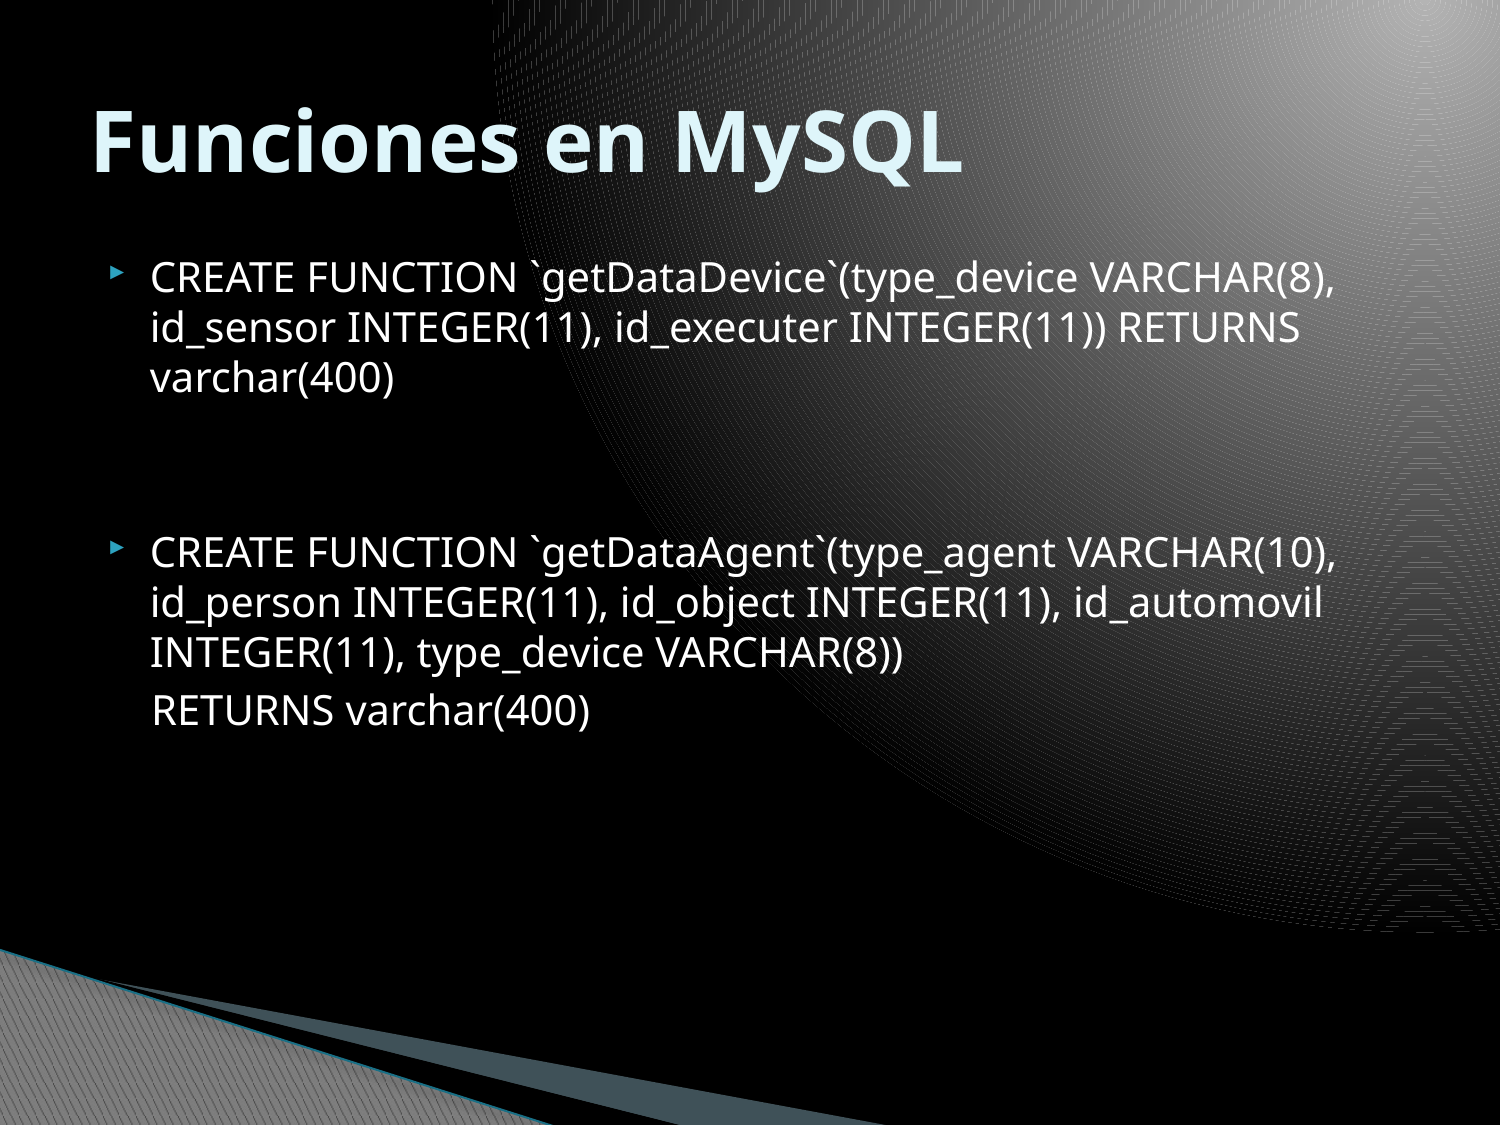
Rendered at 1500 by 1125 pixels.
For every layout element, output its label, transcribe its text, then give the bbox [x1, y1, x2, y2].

picture [0, 952, 543, 1125]
list CREATE FUNCTION `getDataDevice`(type_device VARCHAR(8), id_sensor INTEGER(11), id_executer INTEGER(11)) RETURNS varchar(400) CREATE FUNCTION `getDataAgent`(type_agent VARCHAR(10), id_person INTEGER(11), id_object INTEGER(11), id_automovil INTEGER(11), type_device VARCHAR(8)) RETURNS varchar(400) [74, 242, 1426, 986]
title Funciones en MySQL [75, 45, 1425, 233]
